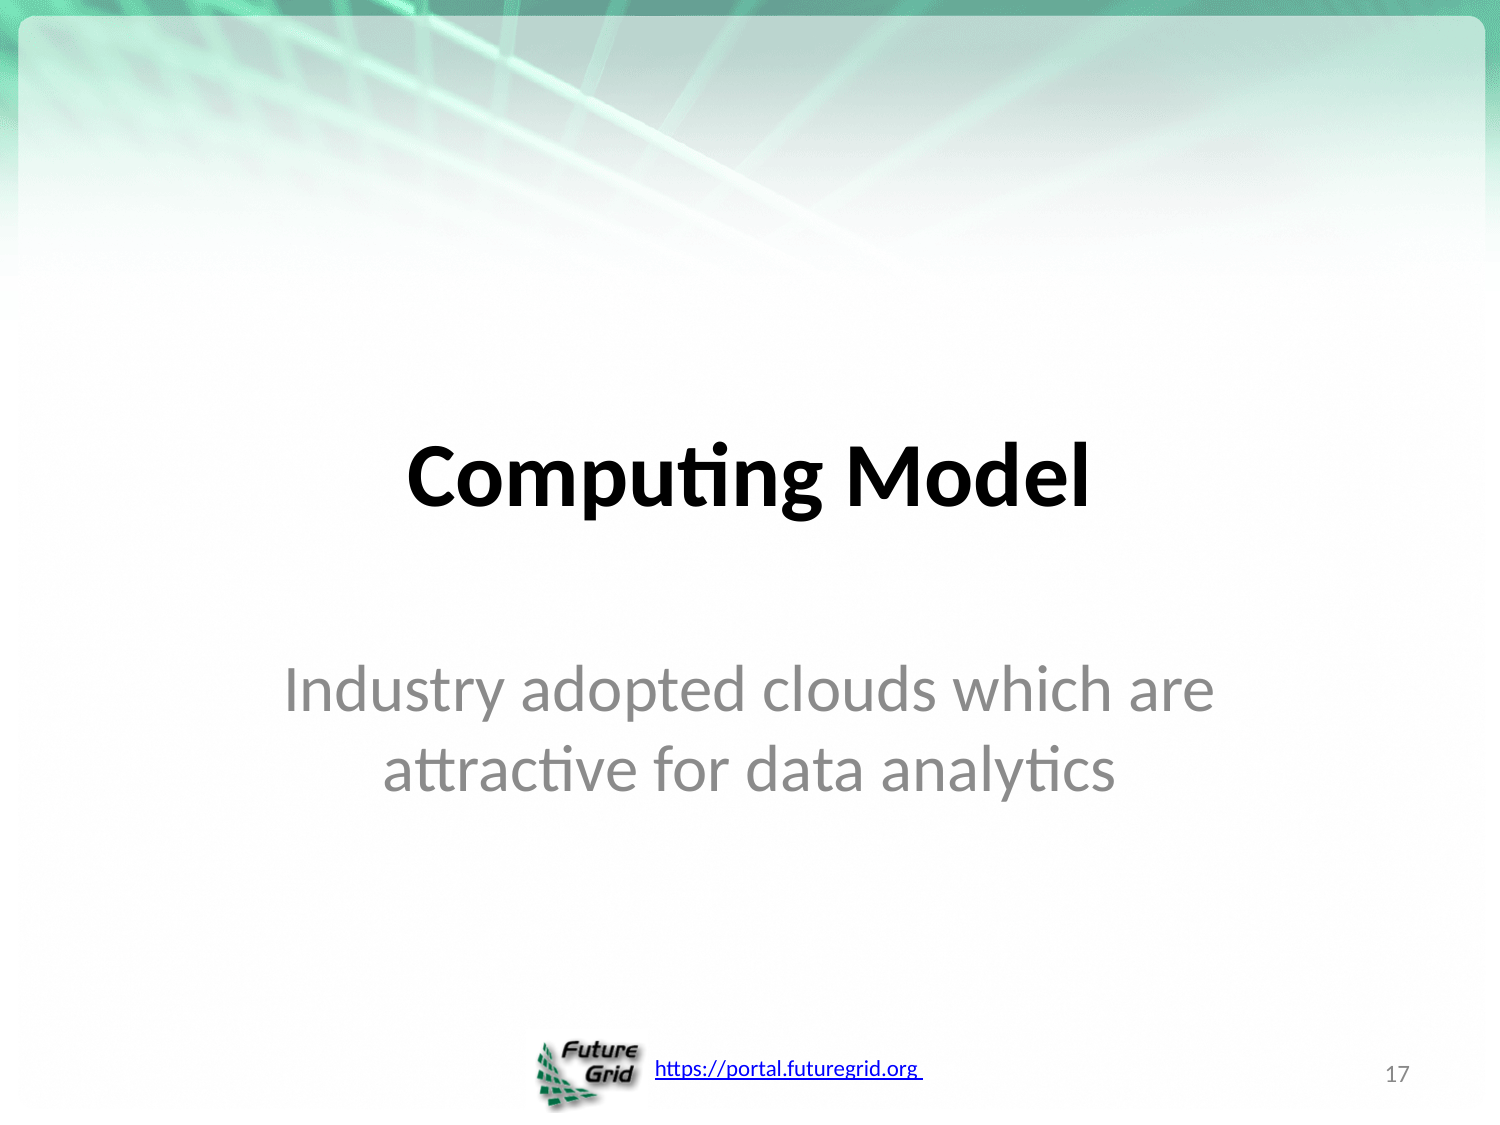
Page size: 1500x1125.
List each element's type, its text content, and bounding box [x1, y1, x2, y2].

slide_number 17 [1074, 1042, 1425, 1103]
subtitle Industry adopted clouds which are attractive for data analytics [224, 637, 1276, 926]
picture [0, 0, 1500, 1125]
title Computing Model [112, 349, 1388, 591]
